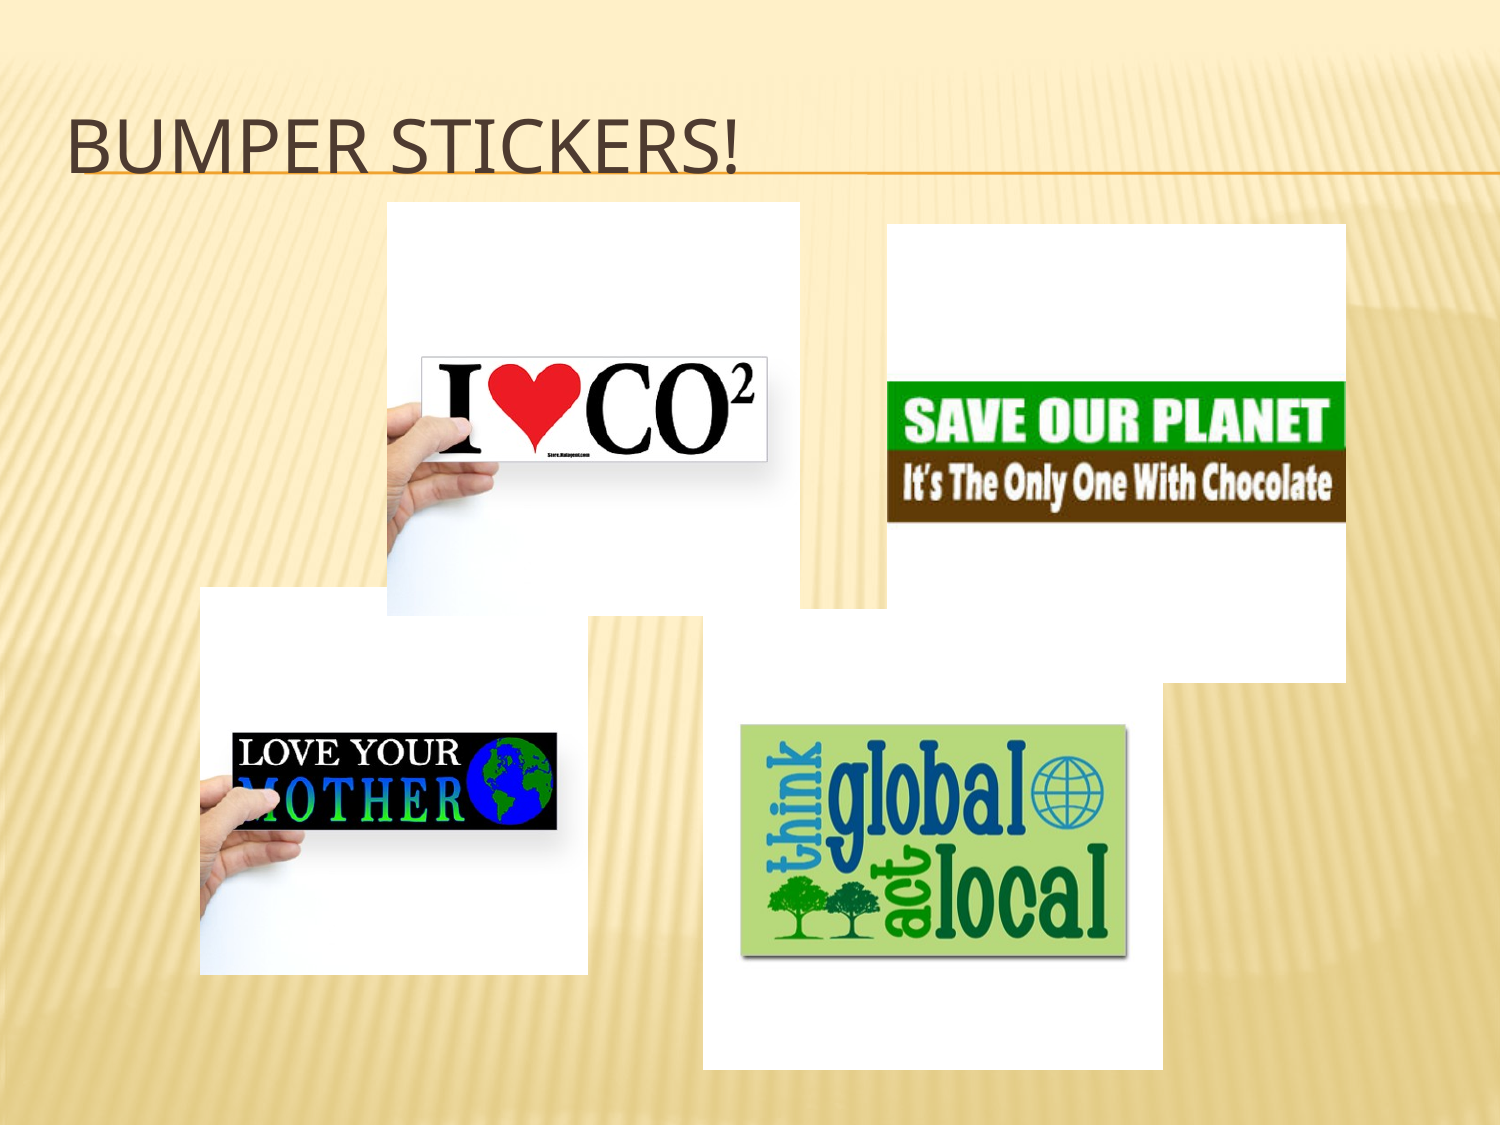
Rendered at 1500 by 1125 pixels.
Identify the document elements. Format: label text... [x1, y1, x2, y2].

title Bumper stickers! [50, 75, 1475, 213]
picture [387, 202, 1163, 1070]
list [199, 587, 588, 976]
picture [887, 224, 1346, 684]
